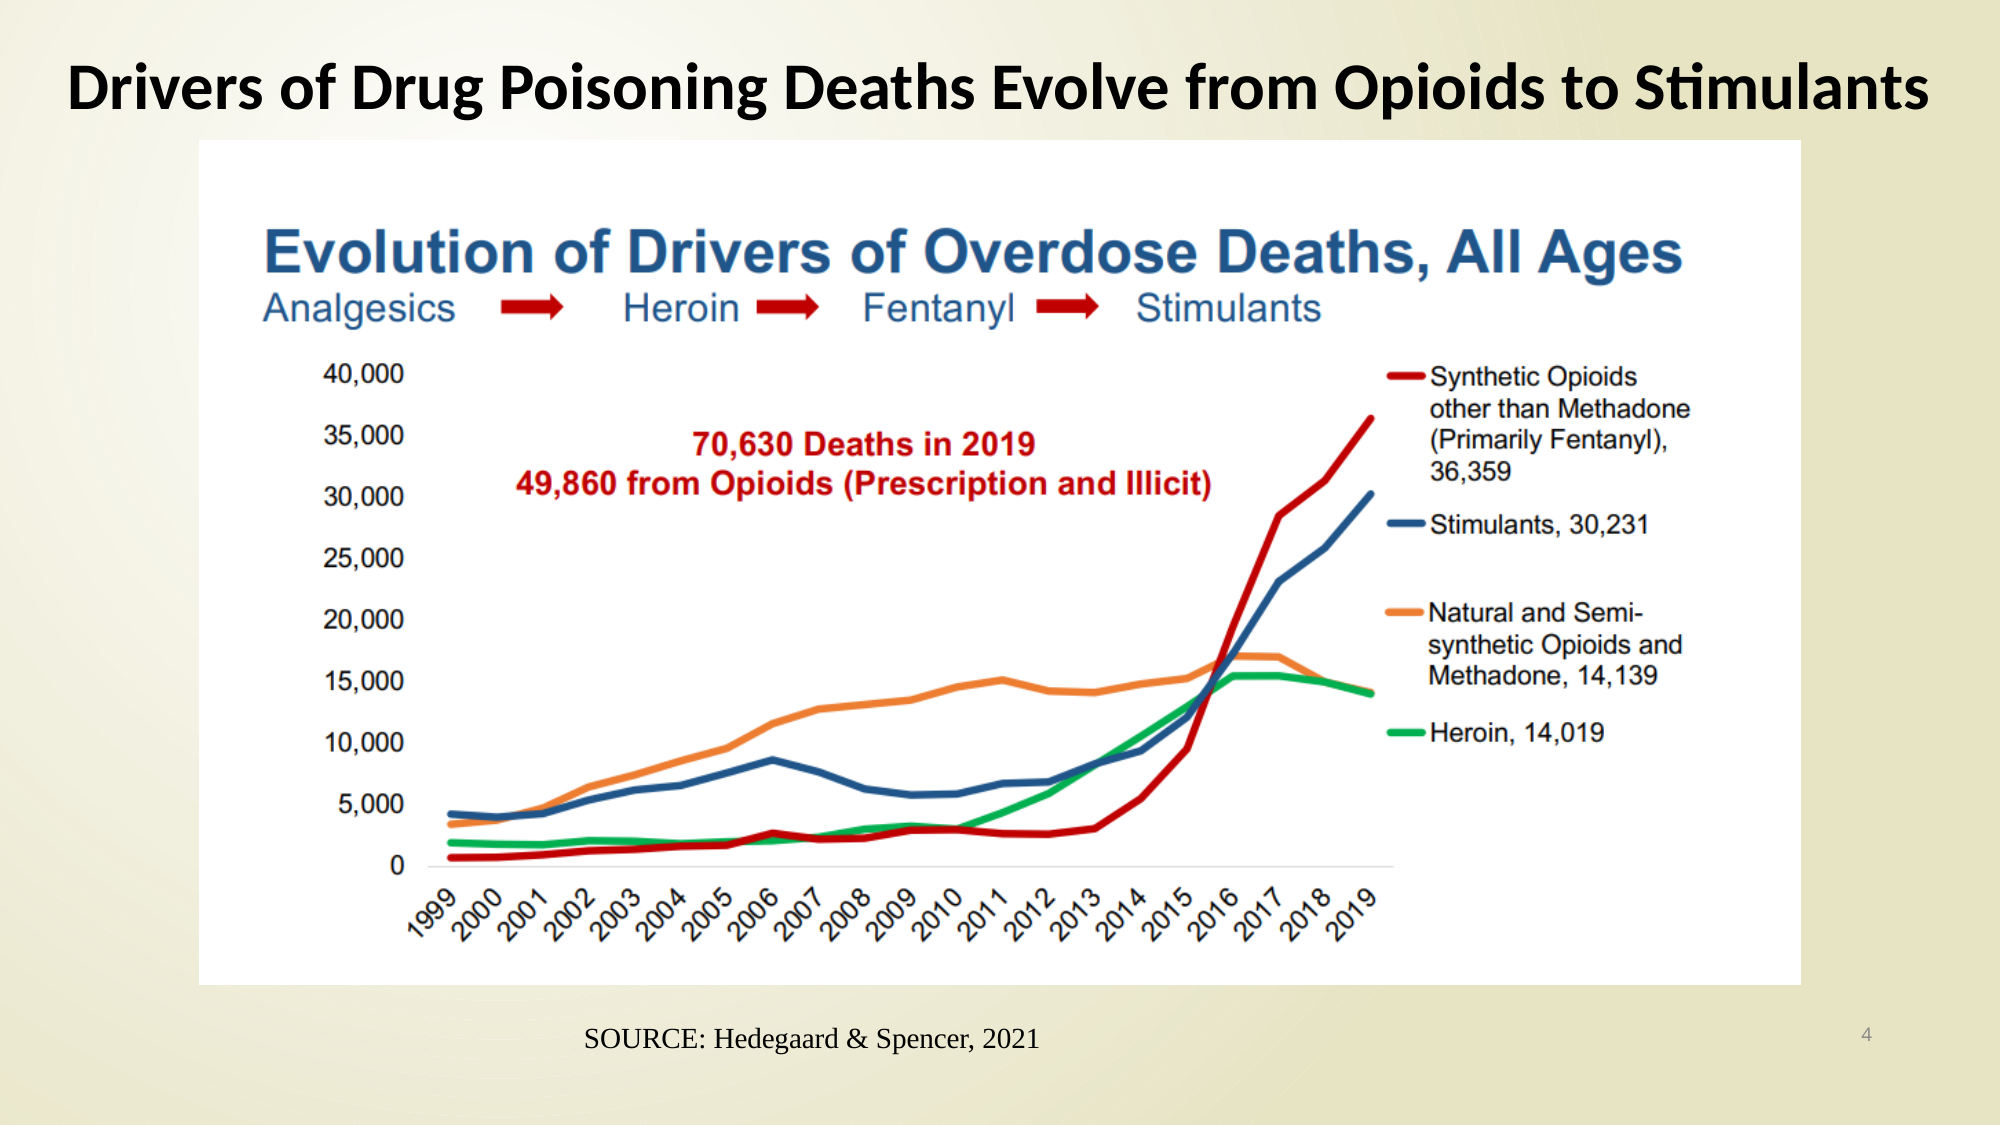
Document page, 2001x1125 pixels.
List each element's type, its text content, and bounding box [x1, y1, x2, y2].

title Drivers of Drug Poisoning Deaths Evolve from Opioids to Stimulants [0, 26, 2000, 139]
picture [198, 140, 1802, 985]
slide_number 4 [1759, 1005, 1888, 1066]
footer SOURCE: Hedegaard & Spencer, 2021 [100, 1006, 1524, 1067]
